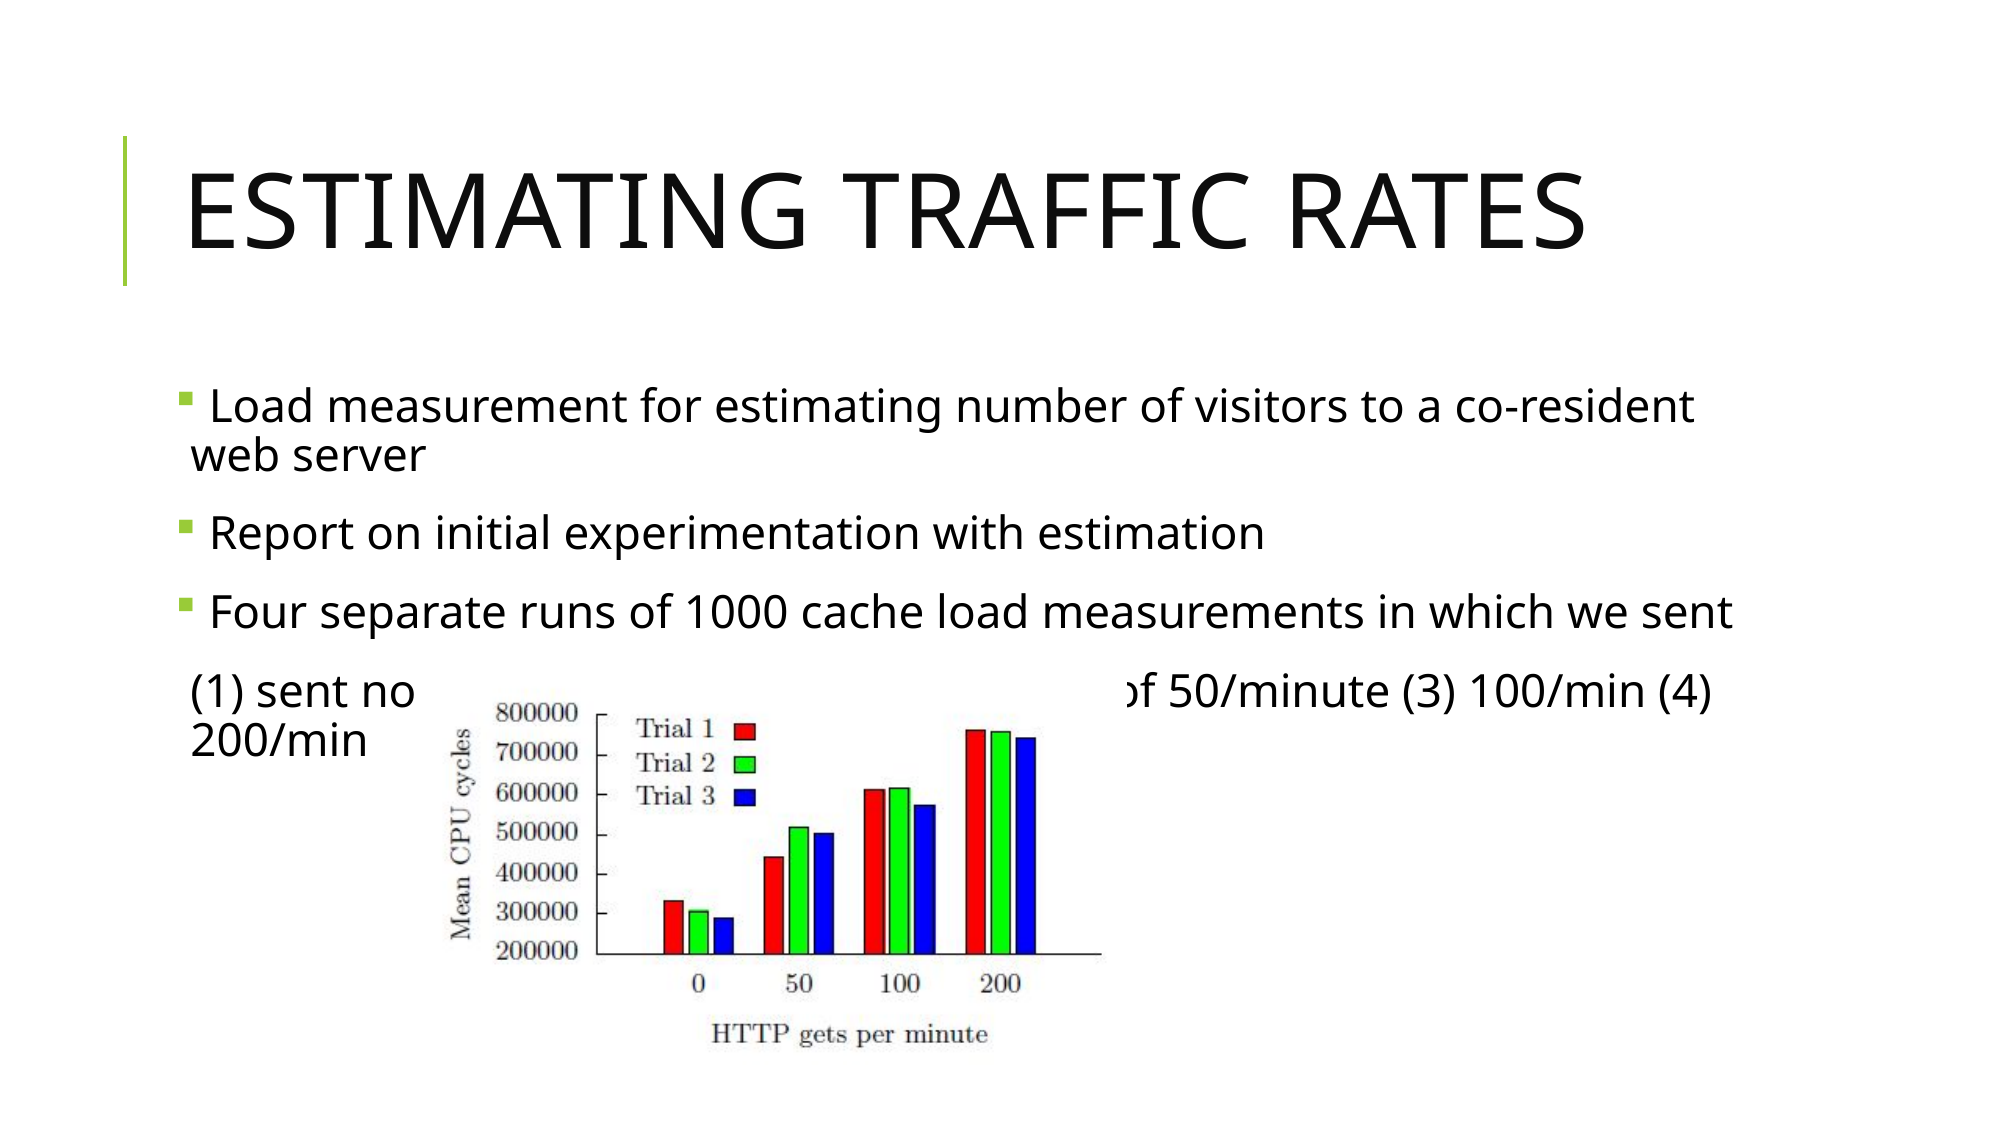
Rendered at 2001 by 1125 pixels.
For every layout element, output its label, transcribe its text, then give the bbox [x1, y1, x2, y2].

list Load measurement for estimating number of visitors to a co-resident web server Report on initial experimentation with estimation Four separate runs of 1000 cache load measurements in which we sent (1) sent no HTTP requests (2) sent at a rate of 50/minute (3) 100/min (4) 200/min [168, 375, 1763, 1035]
title Estimating traffic rates [168, 96, 1763, 342]
picture [418, 664, 1127, 1069]
